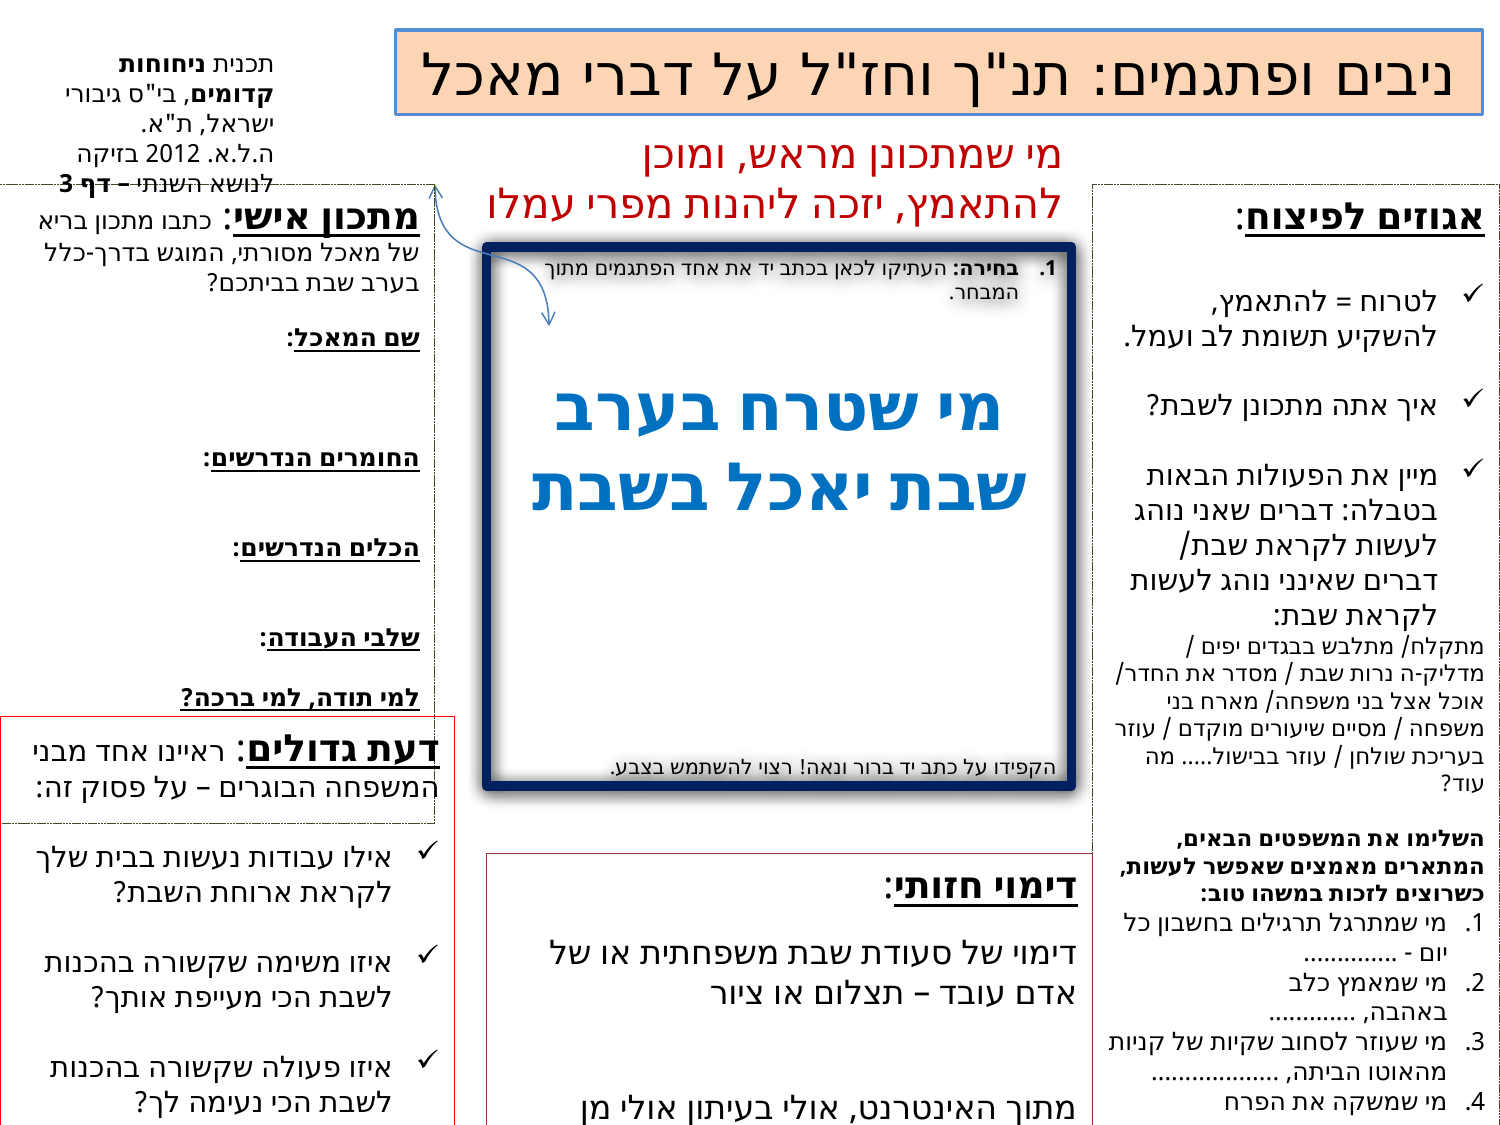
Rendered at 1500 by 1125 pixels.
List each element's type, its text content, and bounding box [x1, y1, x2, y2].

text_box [420, 197, 564, 313]
text_box דימוי חזותי: דימוי של סעודת שבת משפחתית או של אדם עובד – תצלום או ציור מתוך האינטרנט, אולי בעיתון אולי מן הדימיון. [486, 853, 1093, 1125]
text_box ניבים ופתגמים: תנ"ך וחז"ל על דברי מאכל [395, 29, 1483, 115]
text_box תכנית ניחוחות קדומים, בי"ס גיבורי ישראל, ת"א. ה.ל.א. 2012 בזיקה לנושא השנתי – דף 3 [17, 40, 290, 205]
text_box אגוזים לפיצוח: לטרוח = להתאמץ, להשקיע תשומת לב ועמל. איך אתה מתכונן לשבת? מיין את הפעולות הבאות בטבלה: דברים שאני נוהג לעשות לקראת שבת/ דברים שאינני נוהג לעשות לקראת שבת: מתקלח/ מתלבש בבגדים יפים / מדליק-ה נרות שבת / מסדר את החדר/ אוכל אצל בני משפחה/ מארח בני משפחה / מסיים שיעורים מוקדם / עוזר בעריכת שולחן / עוזר בבישול..... מה עוד? השלימו את המשפטים הבאים, המתארים מאמצים שאפשר לעשות, כשרוצים לזכות במשהו טוב: מי שמתרגל תרגילים בחשבון כל יום - .............. מי שמאמץ כלב באהבה, ............. מי שעוזר לסחוב שקיות של קניות מהאוטו הביתה, ................... מי שמשקה את הפרח בעציץ, ....... מי שאוכל ארוחות מגוונות, ........... [1092, 184, 1500, 1125]
text_box בחירה: העתיקו לכאן בכתב יד את אחד הפתגמים מתוך המבחר. הקפידו על כתב יד ברור ונאה! רצוי להשתמש בצבע. [486, 246, 1072, 787]
text_box דעת גדולים: ראיינו אחד מבני המשפחה הבוגרים – על פסוק זה: אילו עבודות נעשות בבית שלך לקראת ארוחת השבת? איזו משימה שקשורה בהכנות לשבת הכי מעייפת אותך? איזו פעולה שקשורה בהכנות לשבת הכי נעימה לך? [0, 716, 455, 1125]
text_box מי שטרח בערב שבת יאכל בשבת [514, 356, 1046, 611]
text_box מתכון אישי: כתבו מתכון בריא של מאכל מסורתי, המוגש בדרך-כלל בערב שבת בביתכם? שם המאכל: החומרים הנדרשים: הכלים הנדרשים: שלבי העבודה: למי תודה, למי ברכה? [0, 184, 435, 716]
text_box מי שמתכונן מראש, ומוכן להתאמץ, יזכה ליהנות מפרי עמלו [454, 118, 1079, 234]
